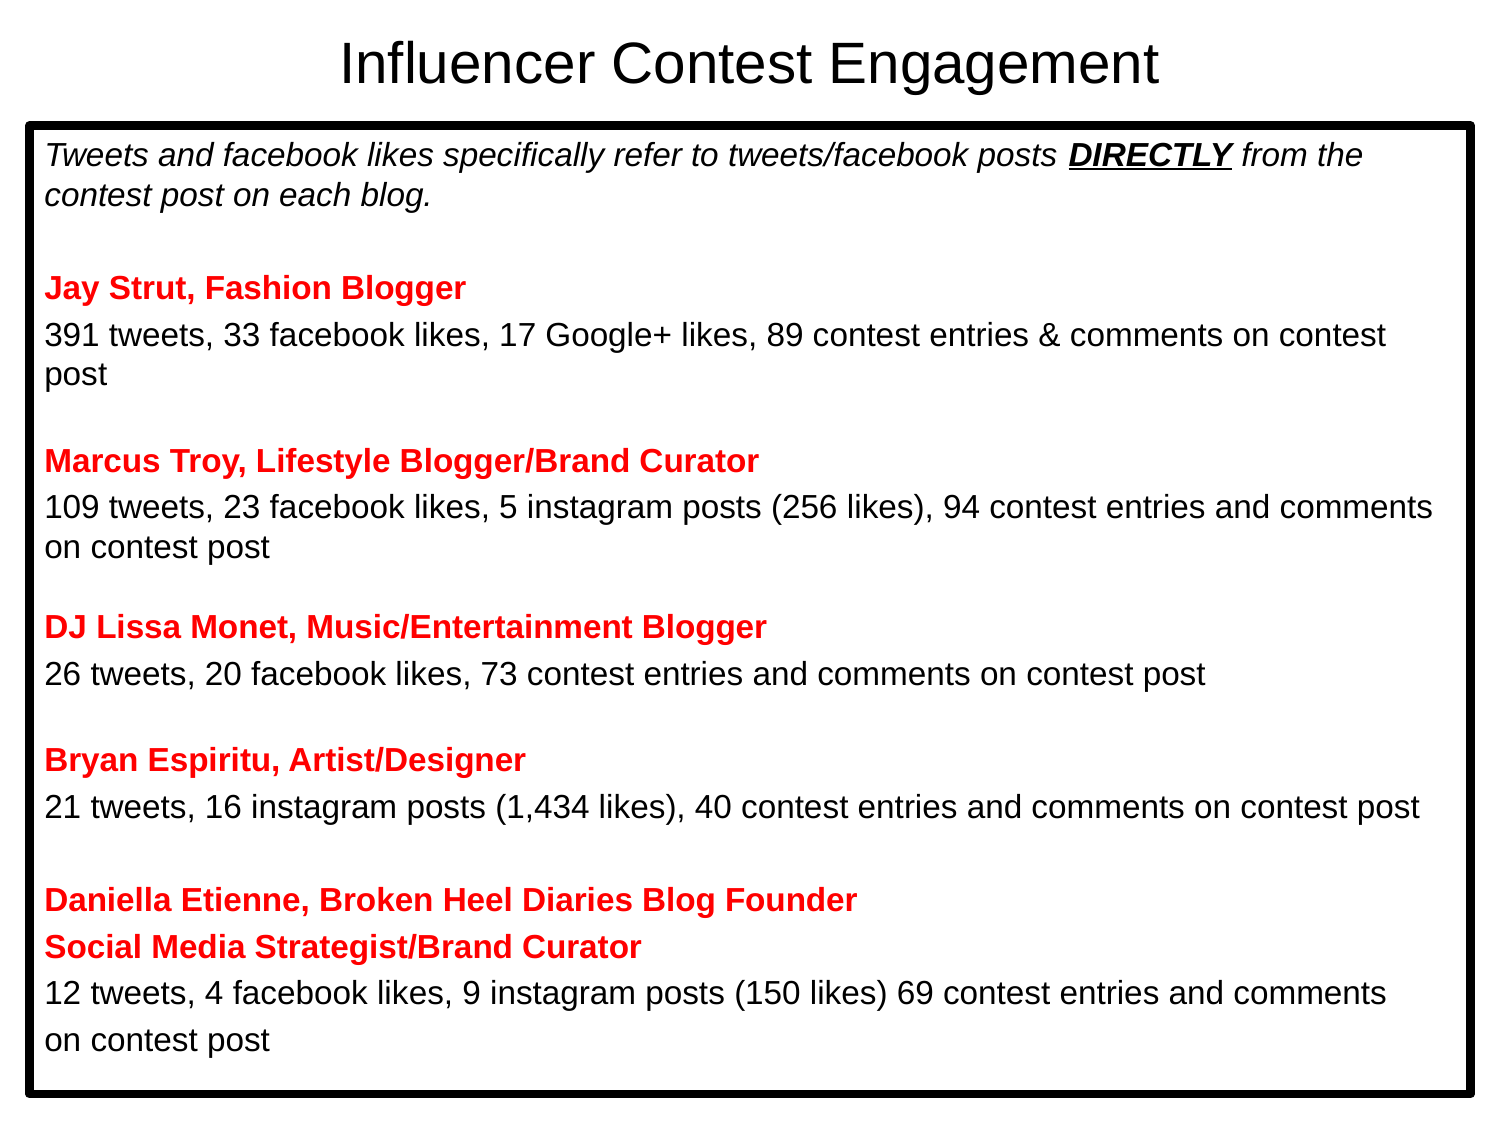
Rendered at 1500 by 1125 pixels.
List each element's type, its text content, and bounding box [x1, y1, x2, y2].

list Tweets and facebook likes specifically refer to tweets/facebook posts DIRECTLY from the contest post on each blog. Jay Strut, Fashion Blogger 391 tweets, 33 facebook likes, 17 Google+ likes, 89 contest entries & comments on contest post Marcus Troy, Lifestyle Blogger/Brand Curator 109 tweets, 23 facebook likes, 5 instagram posts (256 likes), 94 contest entries and comments on contest post DJ Lissa Monet, Music/Entertainment Blogger 26 tweets, 20 facebook likes, 73 contest entries and comments on contest post Bryan Espiritu, Artist/Designer 21 tweets, 16 instagram posts (1,434 likes), 40 contest entries and comments on contest post Daniella Etienne, Broken Heel Diaries Blog Founder Social Media Strategist/Brand Curator 12 tweets, 4 facebook likes, 9 instagram posts (150 likes) 69 contest entries and comments on contest post [29, 125, 1471, 1095]
title Influencer Contest Engagement [75, 7, 1425, 114]
